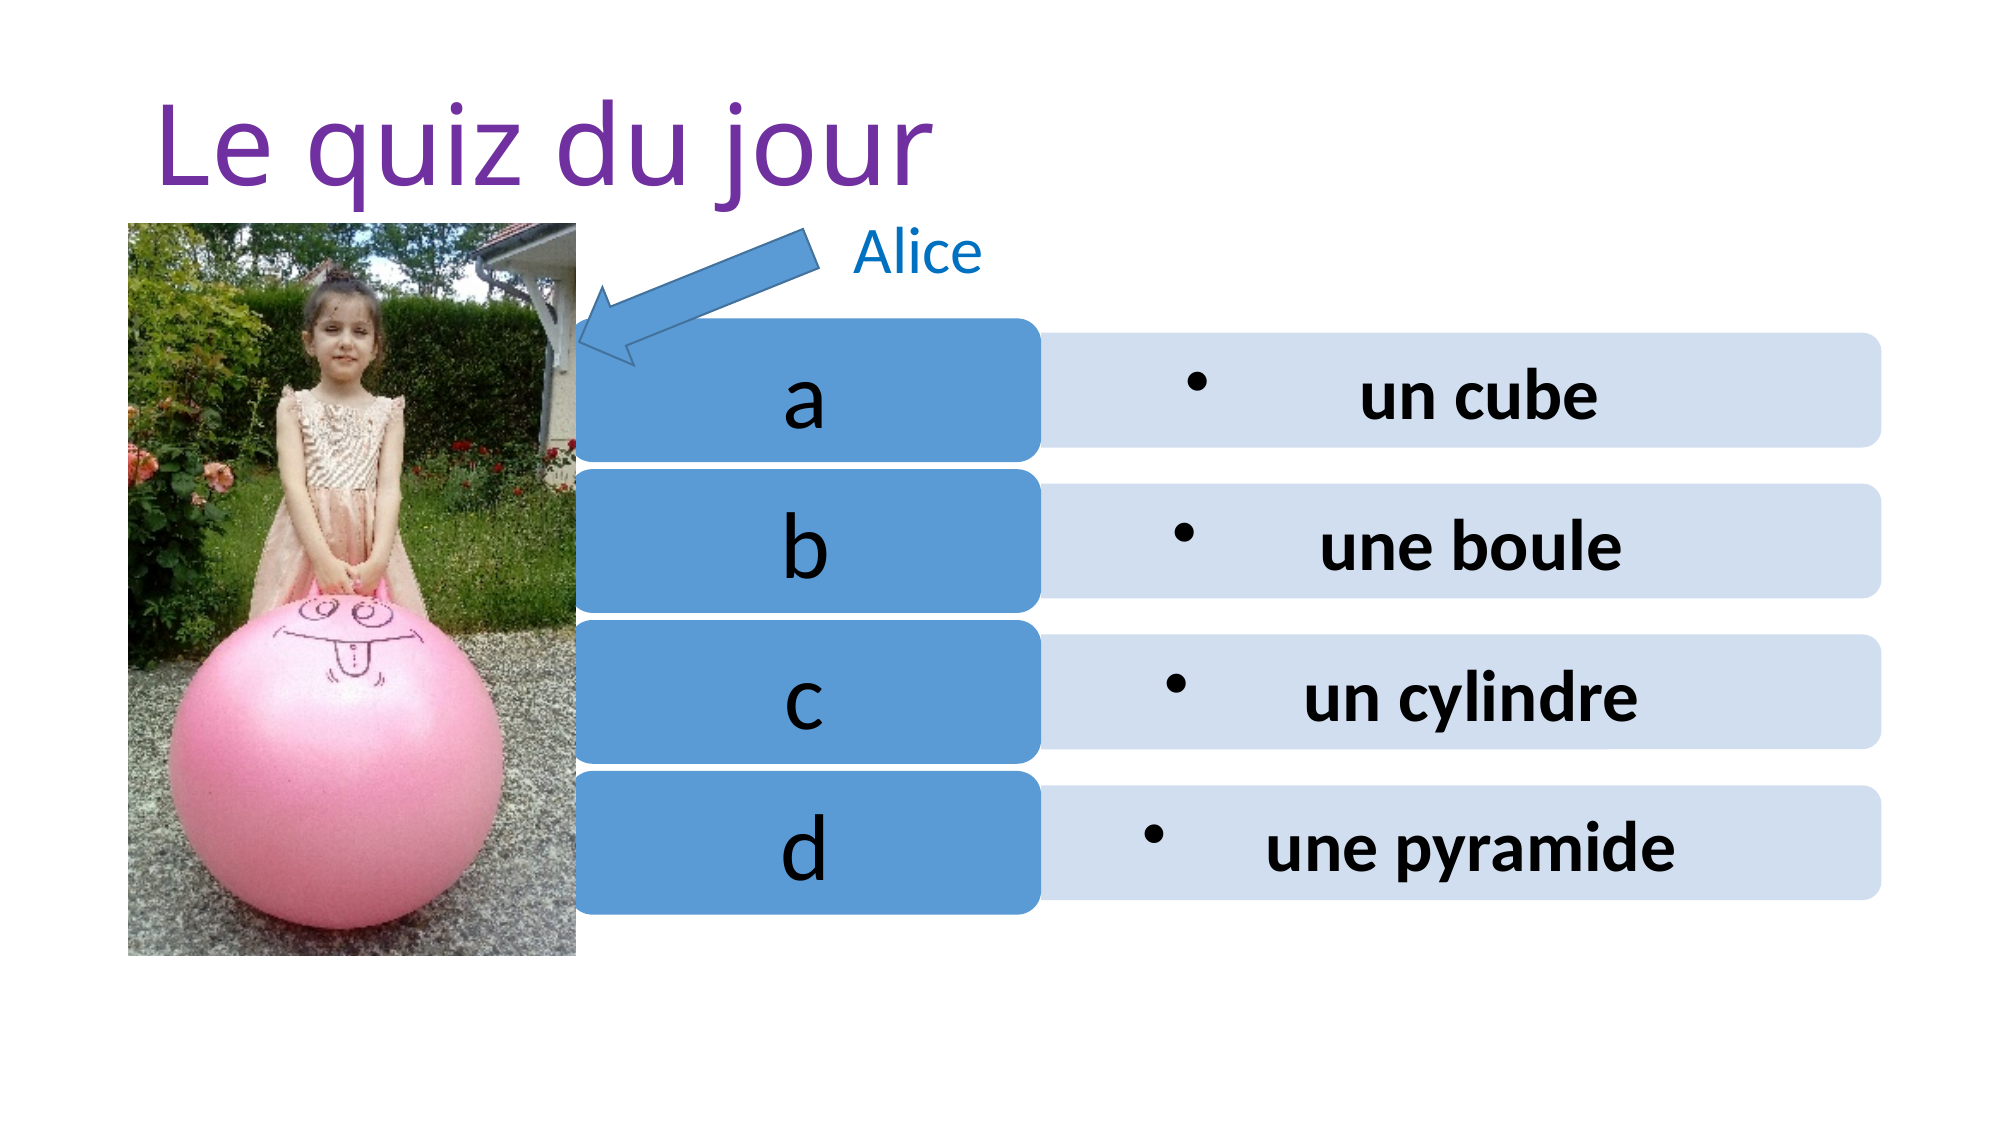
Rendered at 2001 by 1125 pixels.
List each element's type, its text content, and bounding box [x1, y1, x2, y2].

picture [128, 223, 576, 957]
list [576, 318, 1882, 915]
text_box Alice [838, 199, 1000, 294]
title Le quiz du jour [137, 40, 1863, 259]
text_box [588, 227, 821, 318]
